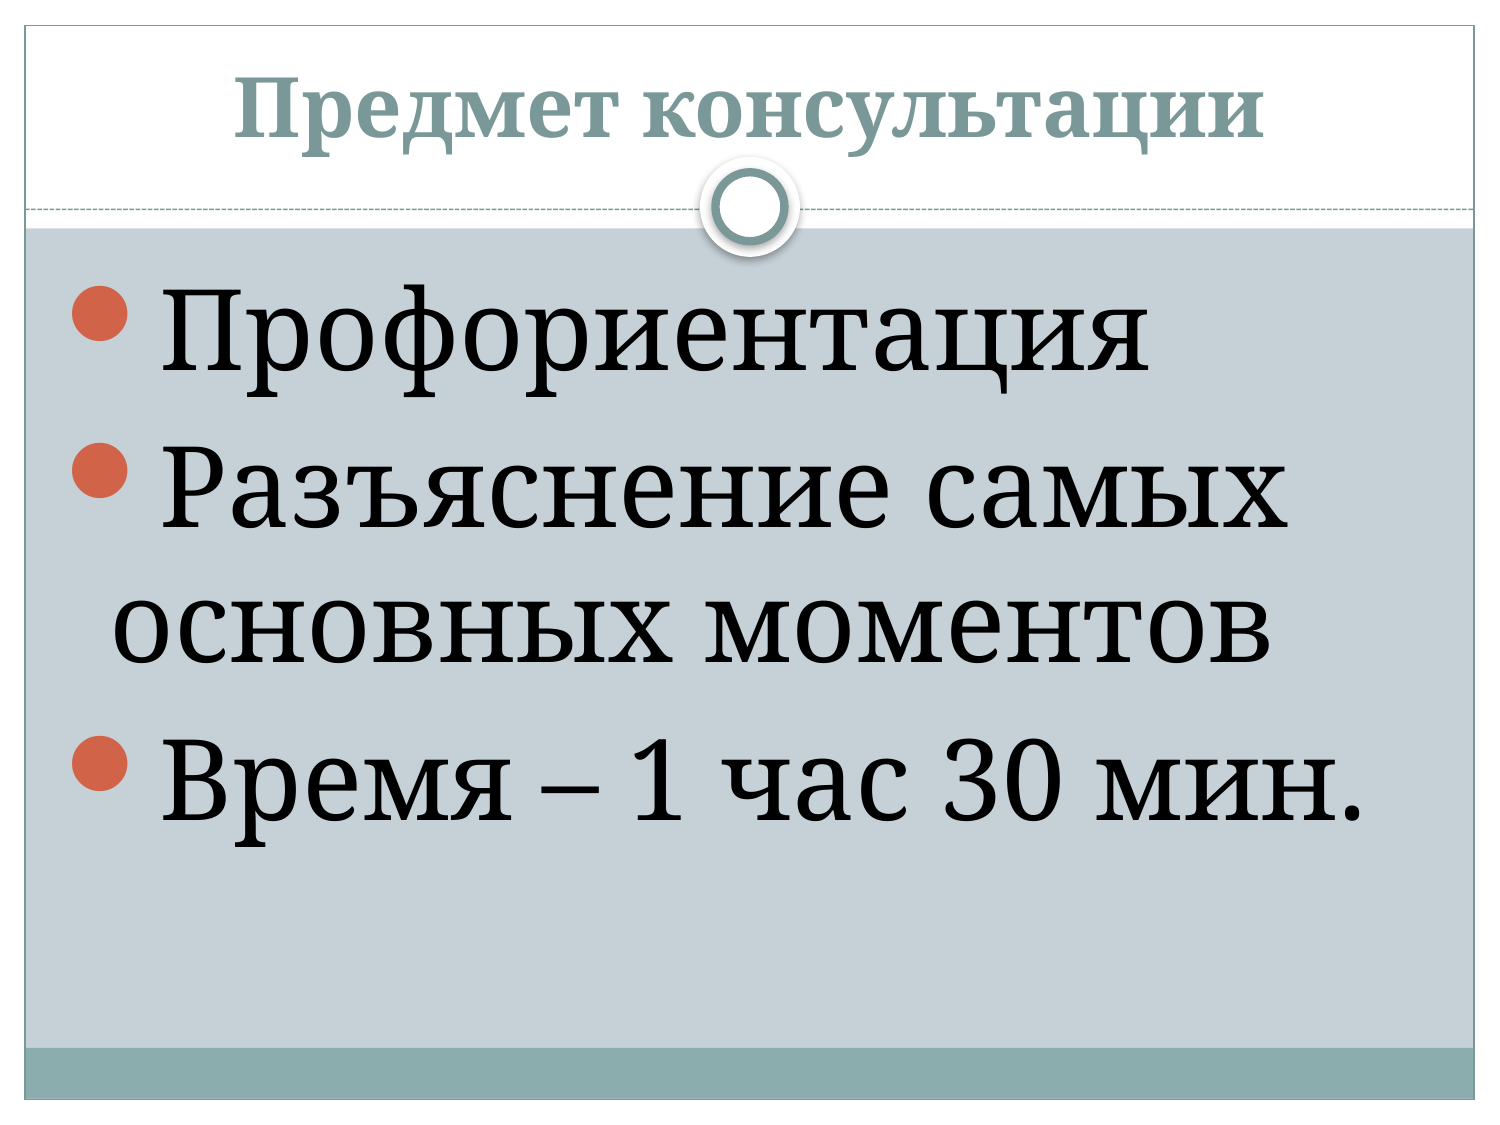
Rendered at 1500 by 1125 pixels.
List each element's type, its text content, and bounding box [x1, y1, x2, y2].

title Предмет консультации [49, 37, 1450, 162]
list Профориентация Разъяснение самых основных моментов Время – 1 час 30 мин. [49, 250, 1445, 1001]
